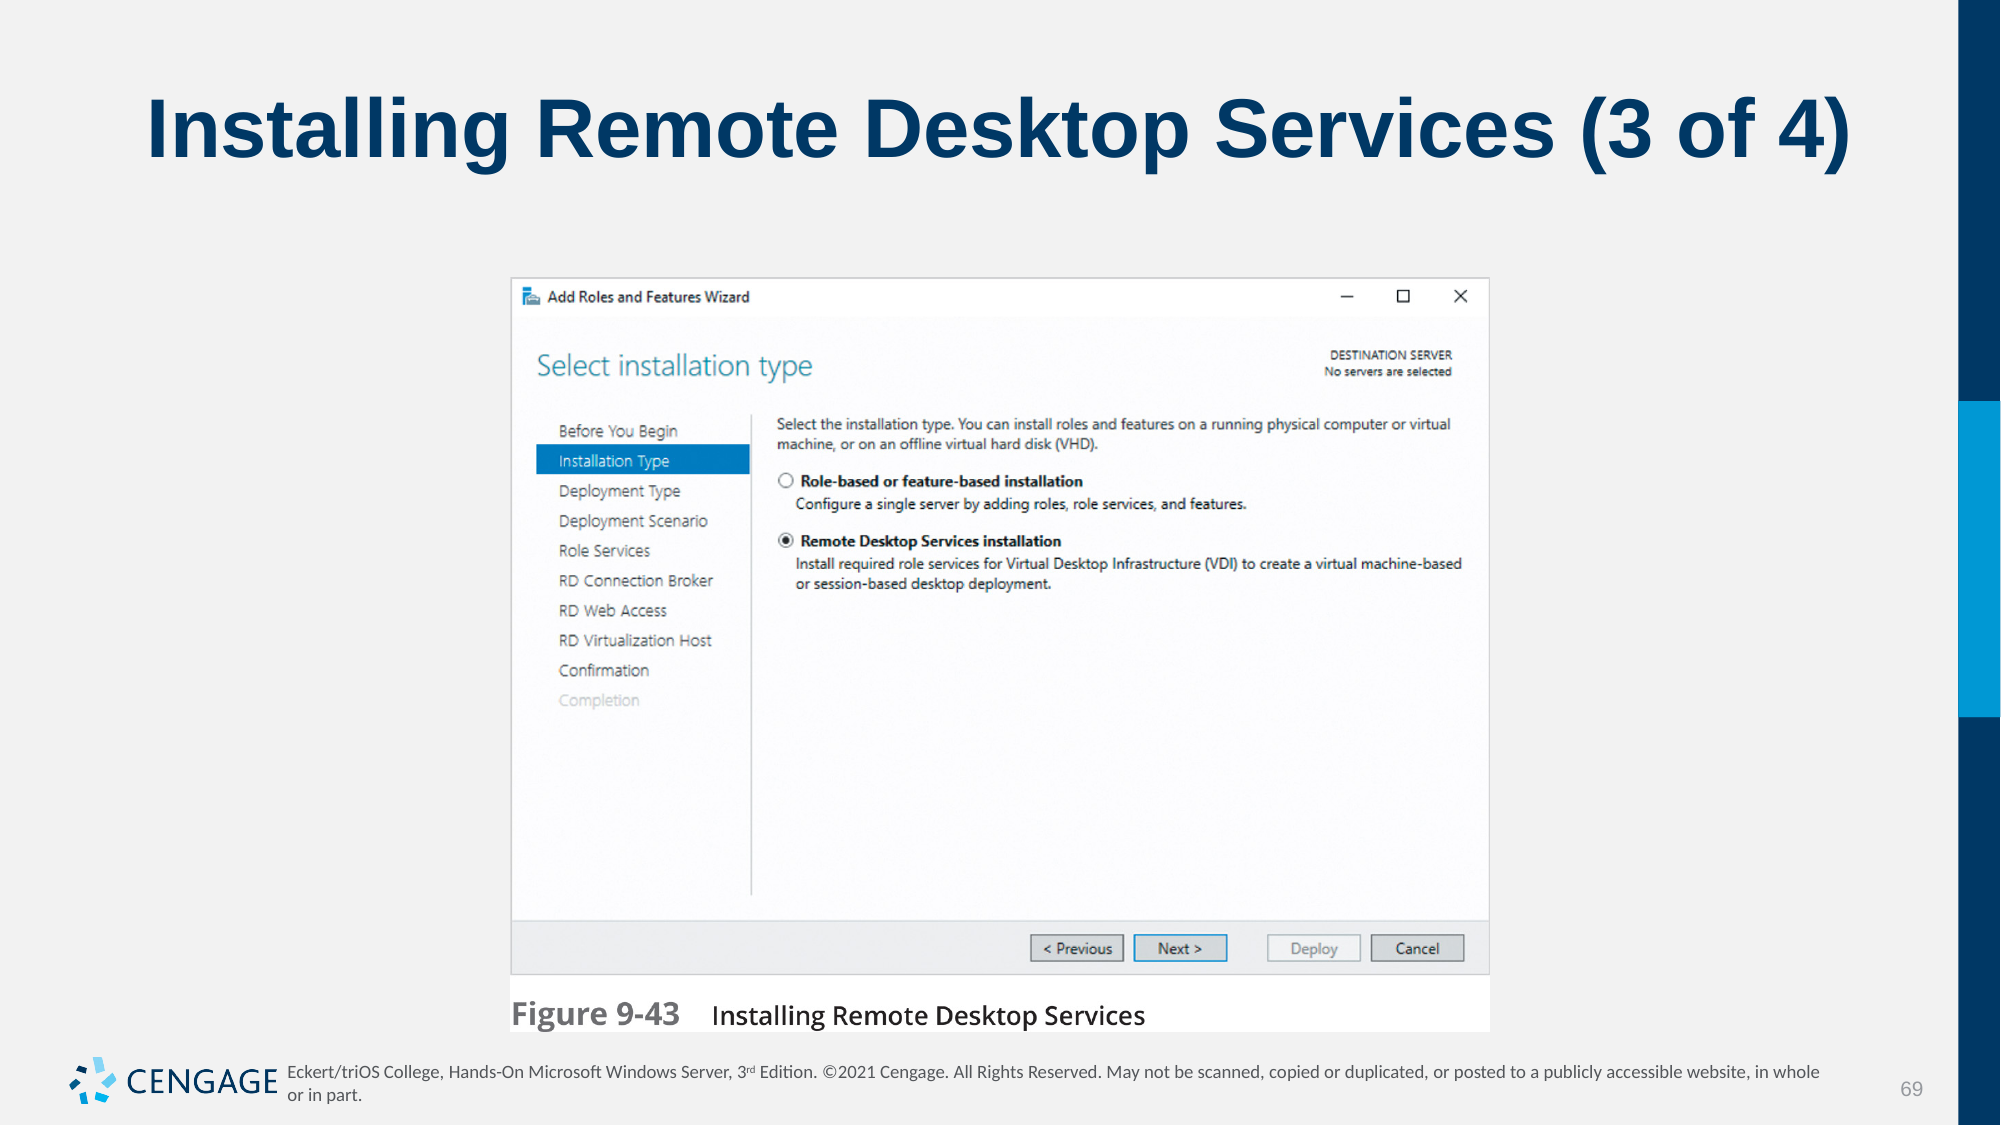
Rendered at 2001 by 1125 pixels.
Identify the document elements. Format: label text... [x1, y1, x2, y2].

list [510, 277, 1490, 1032]
picture [69, 1057, 277, 1104]
title Installing Remote Desktop Services (3 of 4) [78, 77, 1923, 278]
